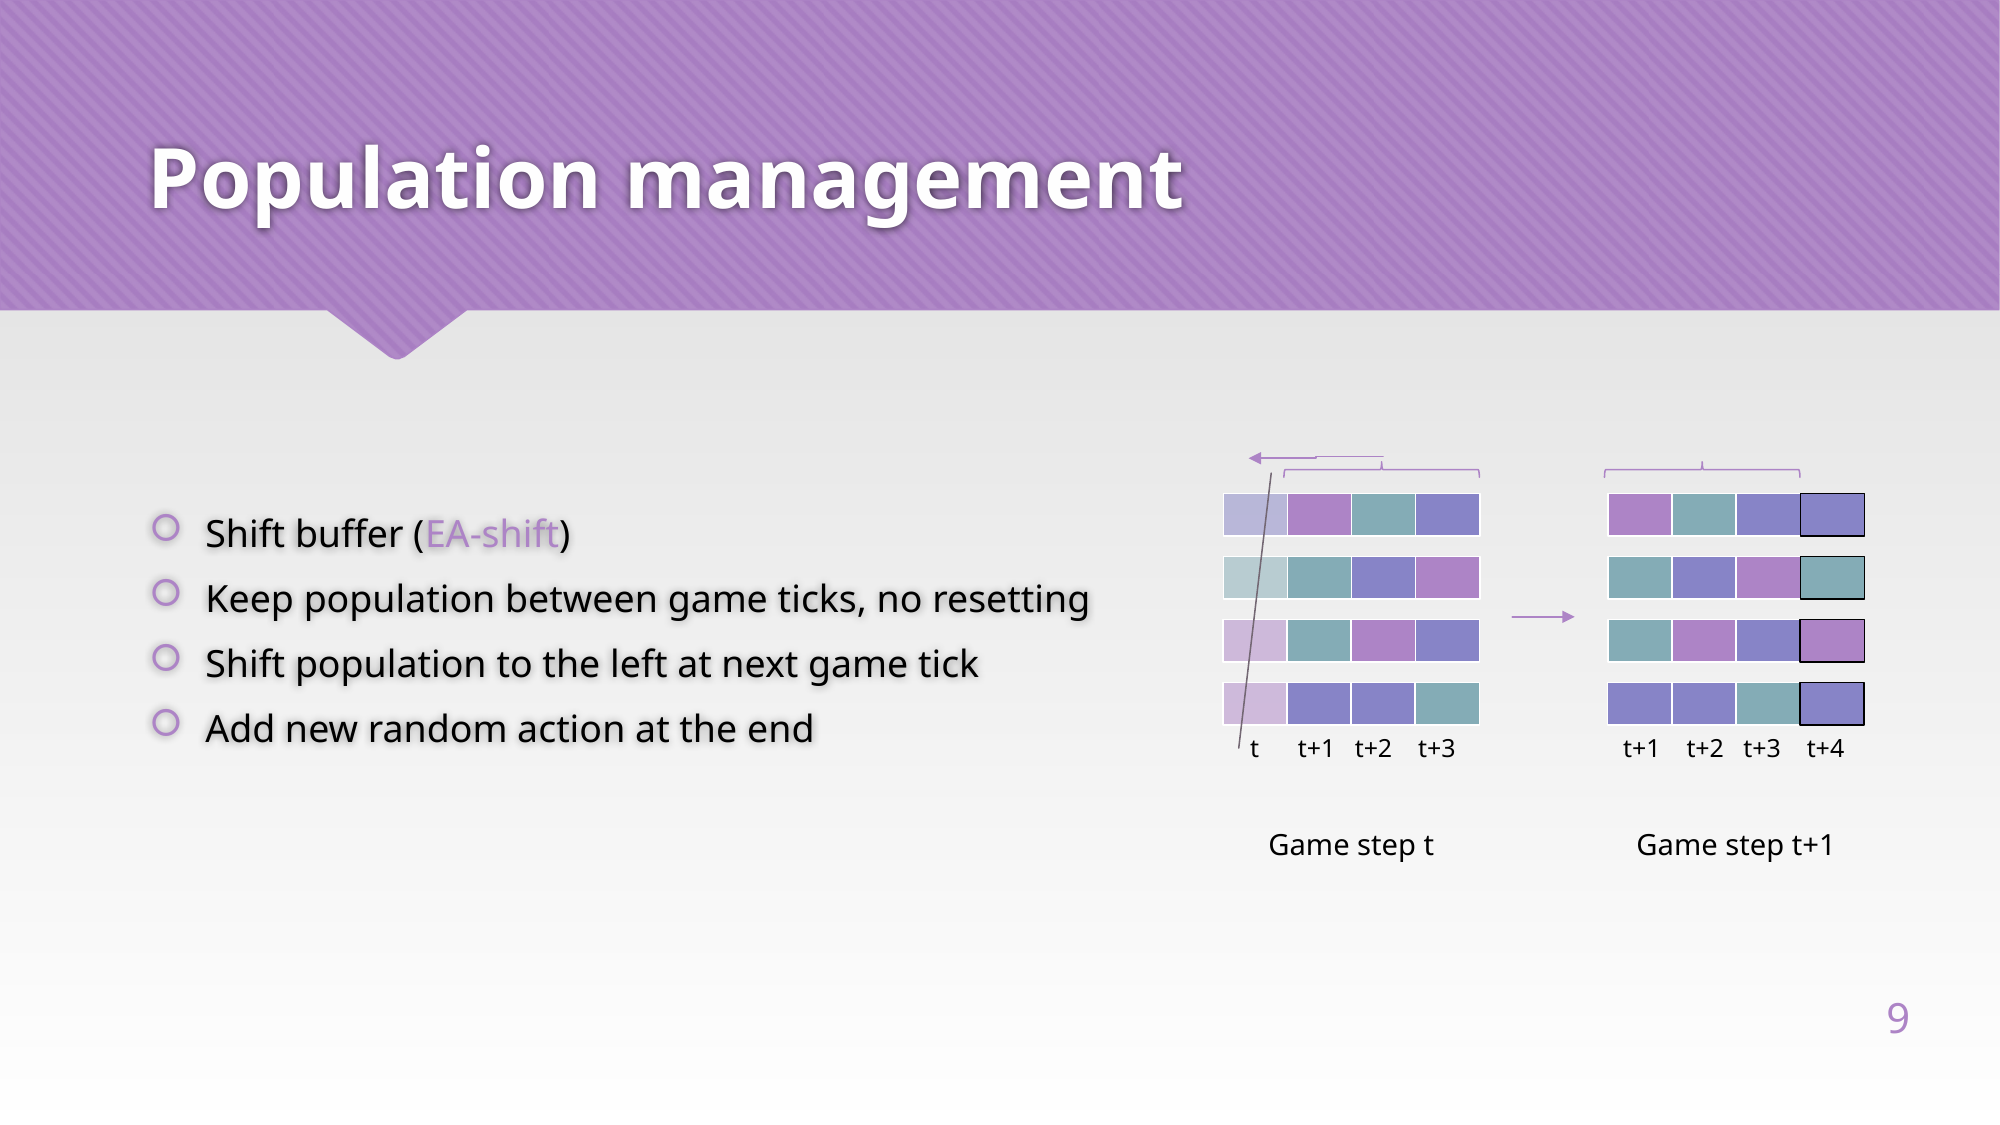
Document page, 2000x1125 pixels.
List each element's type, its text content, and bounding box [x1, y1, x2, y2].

title Population management [132, 73, 1867, 233]
slide_number 9 [1751, 970, 1926, 1051]
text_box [1222, 456, 1885, 870]
list Shift buffer (EA-shift) Keep population between game ticks, no resetting Shift population to the left at next game tick Add new random action at the end [134, 364, 1866, 962]
